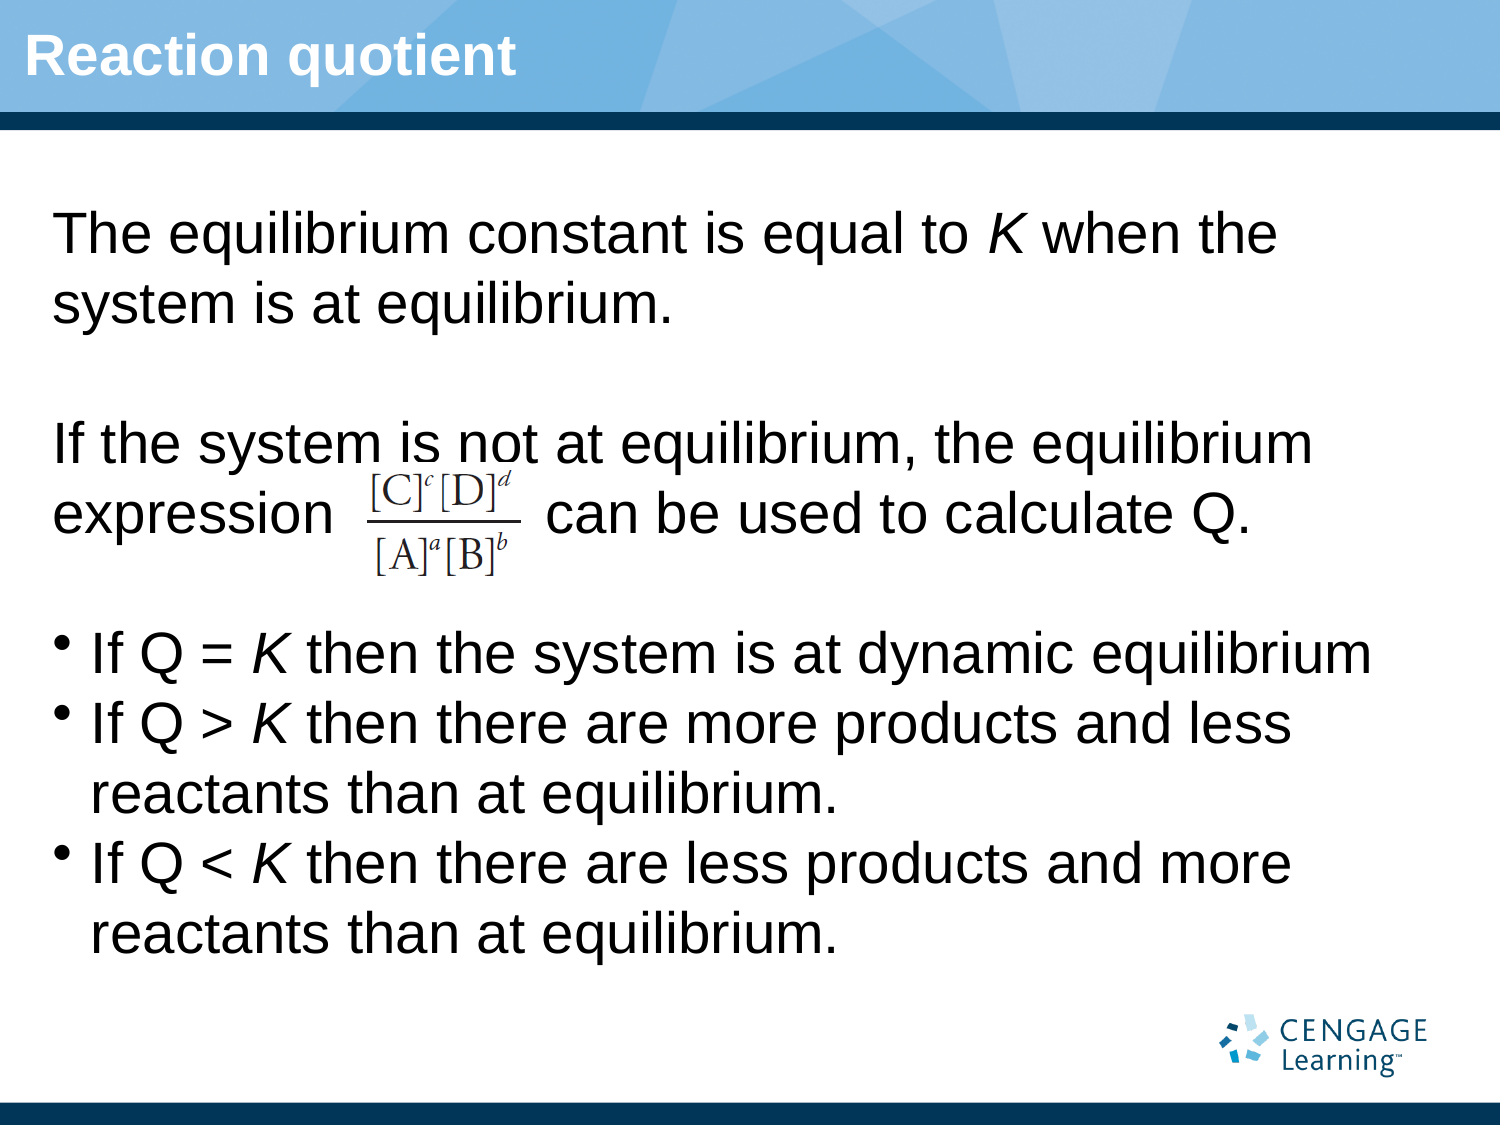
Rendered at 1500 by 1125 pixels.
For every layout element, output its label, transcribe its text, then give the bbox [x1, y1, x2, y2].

picture [1195, 990, 1450, 1101]
text_box The equilibrium constant is equal to K when the system is at equilibrium. If the system is not at equilibrium, the equilibrium expression can be used to calculate Q. If Q = K then the system is at dynamic equilibrium If Q > K then there are more products and less reactants than at equilibrium. If Q < K then there are less products and more reactants than at equilibrium. [37, 187, 1400, 972]
title Reaction quotient [24, 24, 1413, 100]
picture [362, 462, 524, 582]
picture [0, 0, 1500, 112]
